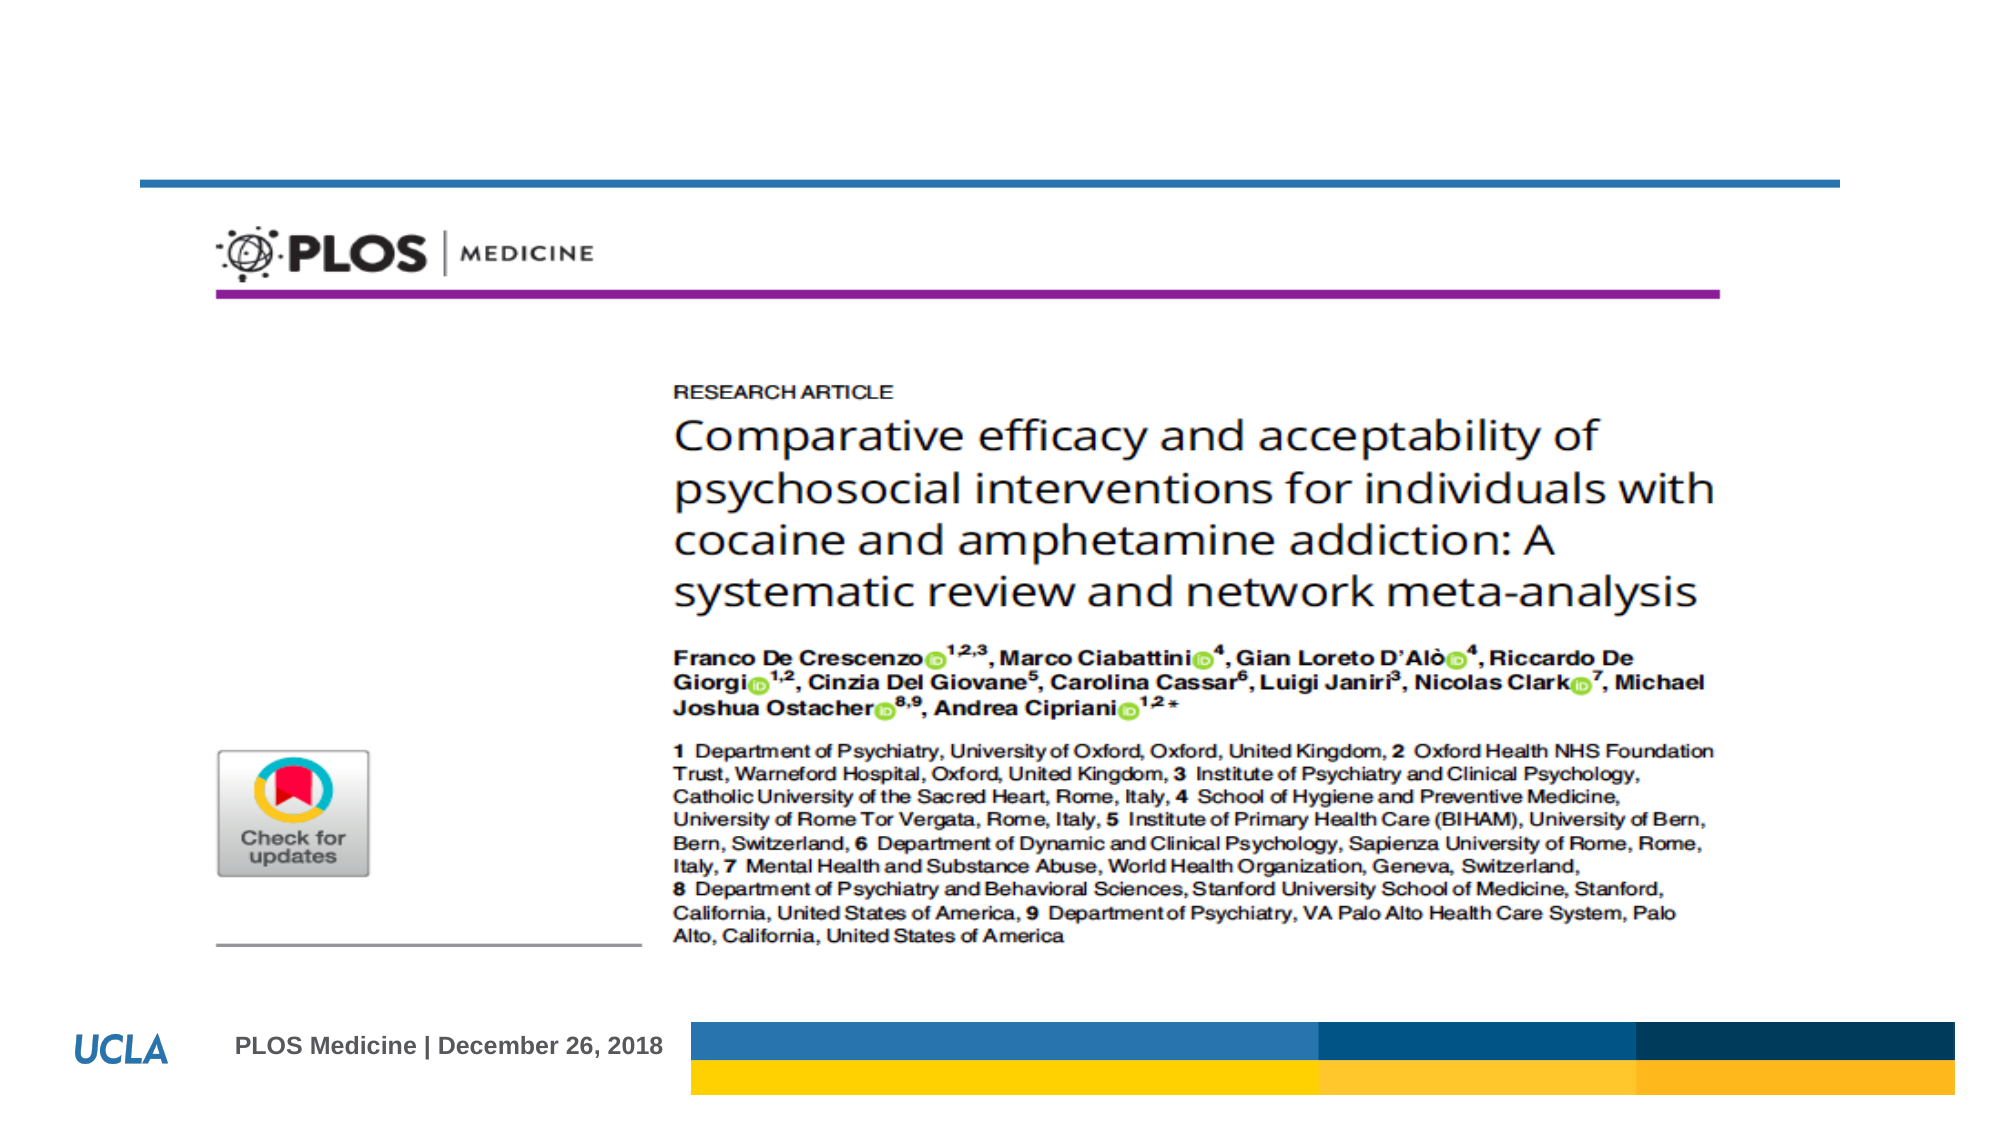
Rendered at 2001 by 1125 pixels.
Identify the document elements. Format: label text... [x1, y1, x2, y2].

picture [75, 1033, 168, 1064]
picture [691, 1022, 1955, 1095]
picture [211, 225, 1724, 947]
text_box PLOS Medicine | December 26, 2018 [220, 1022, 680, 1067]
